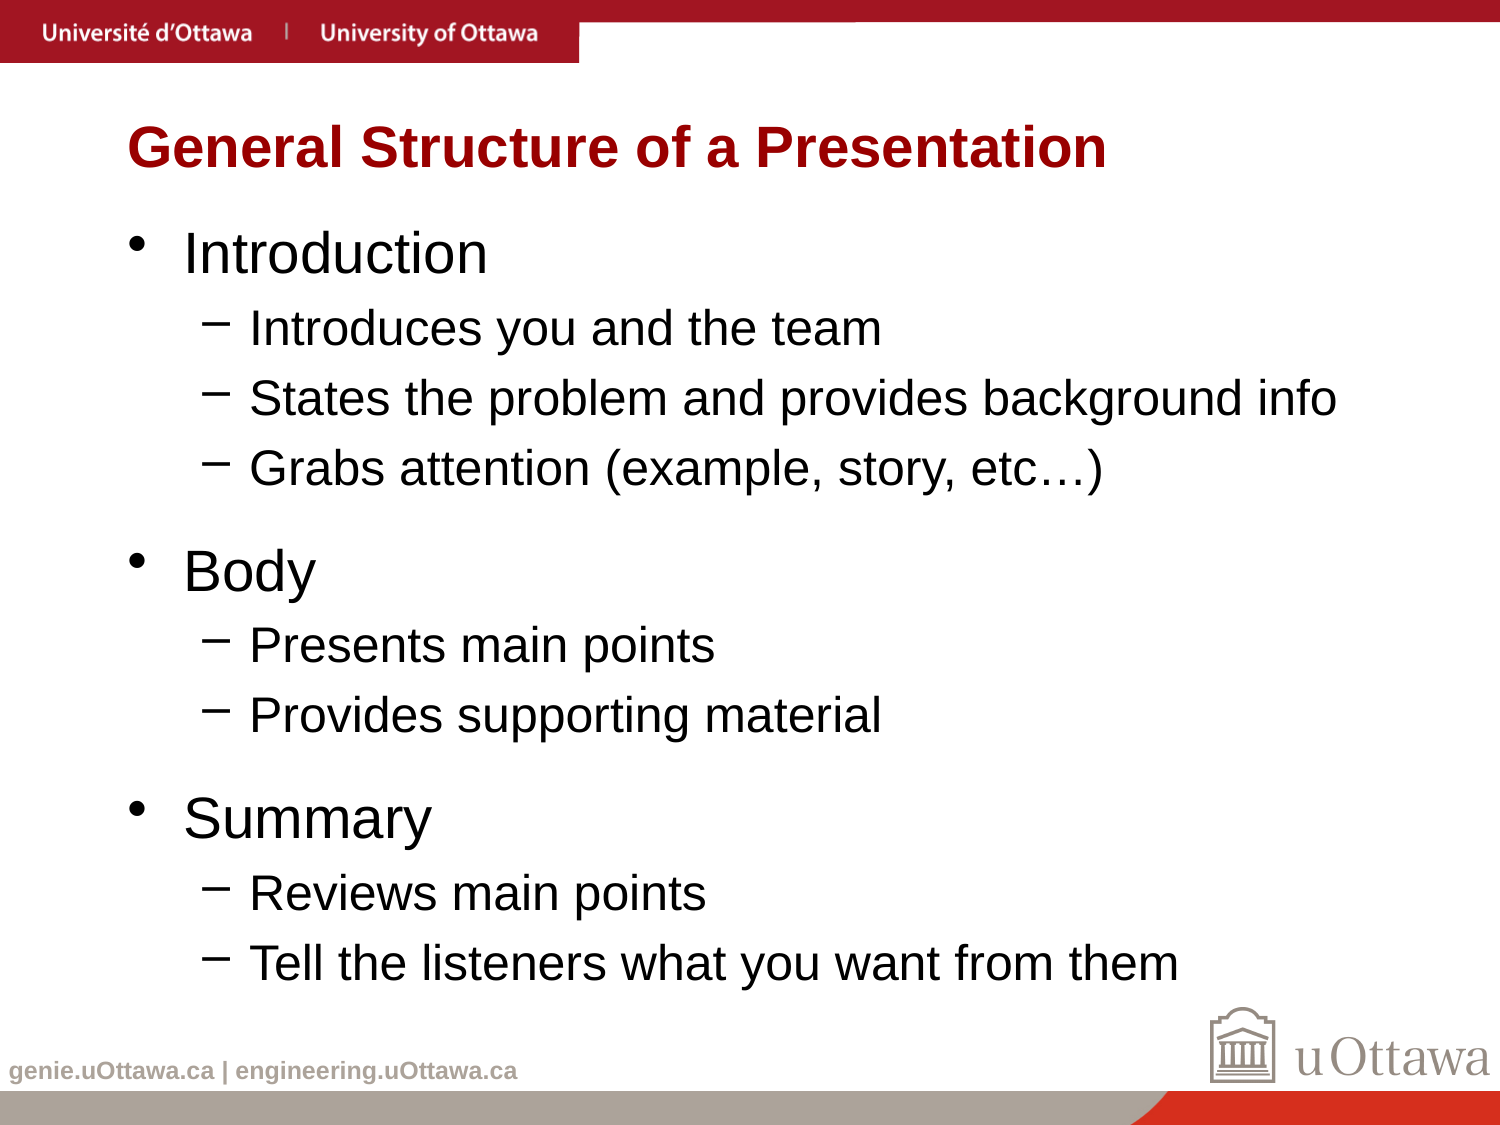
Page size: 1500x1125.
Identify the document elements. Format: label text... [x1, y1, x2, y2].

title General Structure of a Presentation [112, 101, 1188, 208]
picture [1210, 1007, 1490, 1083]
picture [0, 1091, 1500, 1125]
picture [0, 0, 1500, 63]
list Introduction Introduces you and the team States the problem and provides background info Grabs attention (example, story, etc…) Body Presents main points Provides supporting material Summary Reviews main points Tell the listeners what you want from them [112, 208, 1388, 846]
